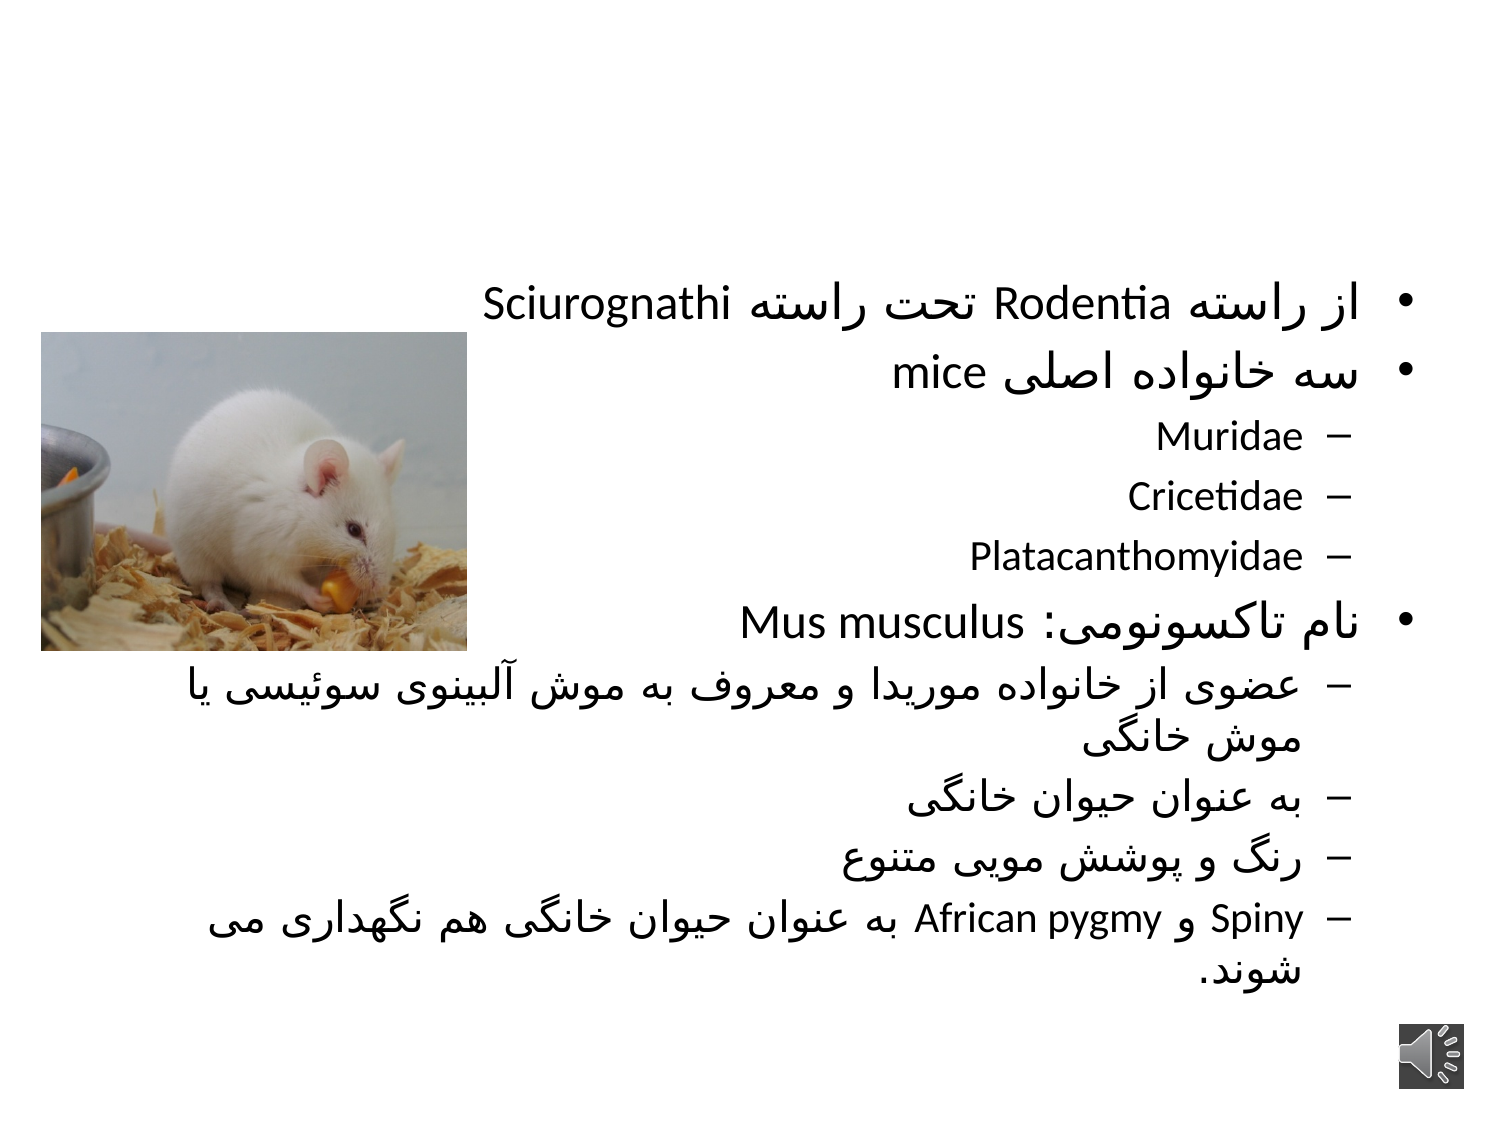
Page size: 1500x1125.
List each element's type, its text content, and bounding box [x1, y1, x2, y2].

list از راسته Rodentia تحت راسته Sciurognathi سه خانواده اصلی mice Muridae Cricetidae Platacanthomyidae نام تاکسونومی: Mus musculus عضوی از خانواده موریدا و معروف به موش آلبینوی سوئیسی یا موش خانگی به عنوان حیوان خانگی رنگ و پوشش مویی متنوع Spiny و African pygmy به عنوان حیوان خانگی هم نگهداری می شوند. [75, 262, 1425, 1005]
picture [1397, 1022, 1465, 1090]
picture [41, 331, 467, 652]
